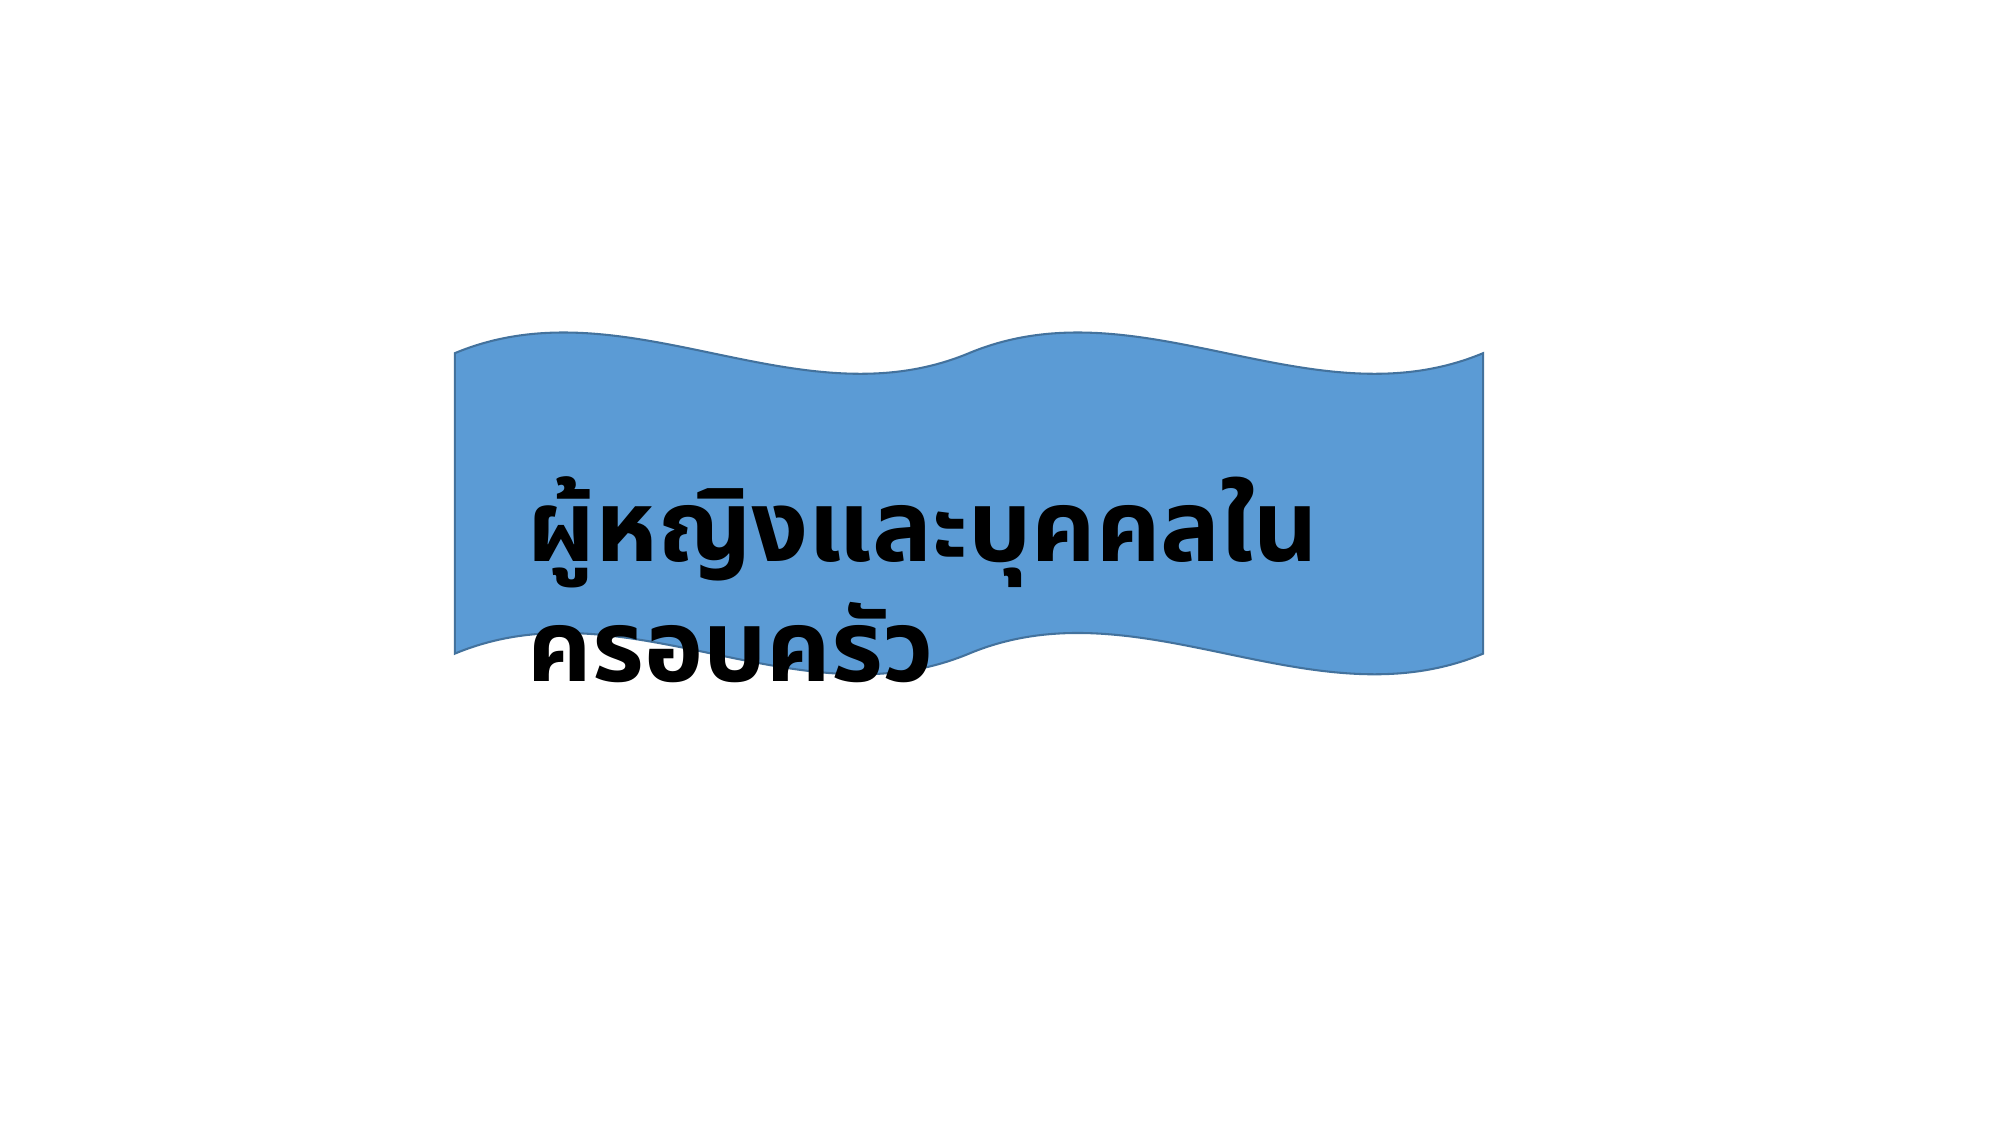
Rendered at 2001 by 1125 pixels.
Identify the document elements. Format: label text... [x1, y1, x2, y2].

text_box ผู้หญิงและบุคคลในครอบครัว [513, 453, 1425, 709]
text_box [453, 331, 1485, 672]
